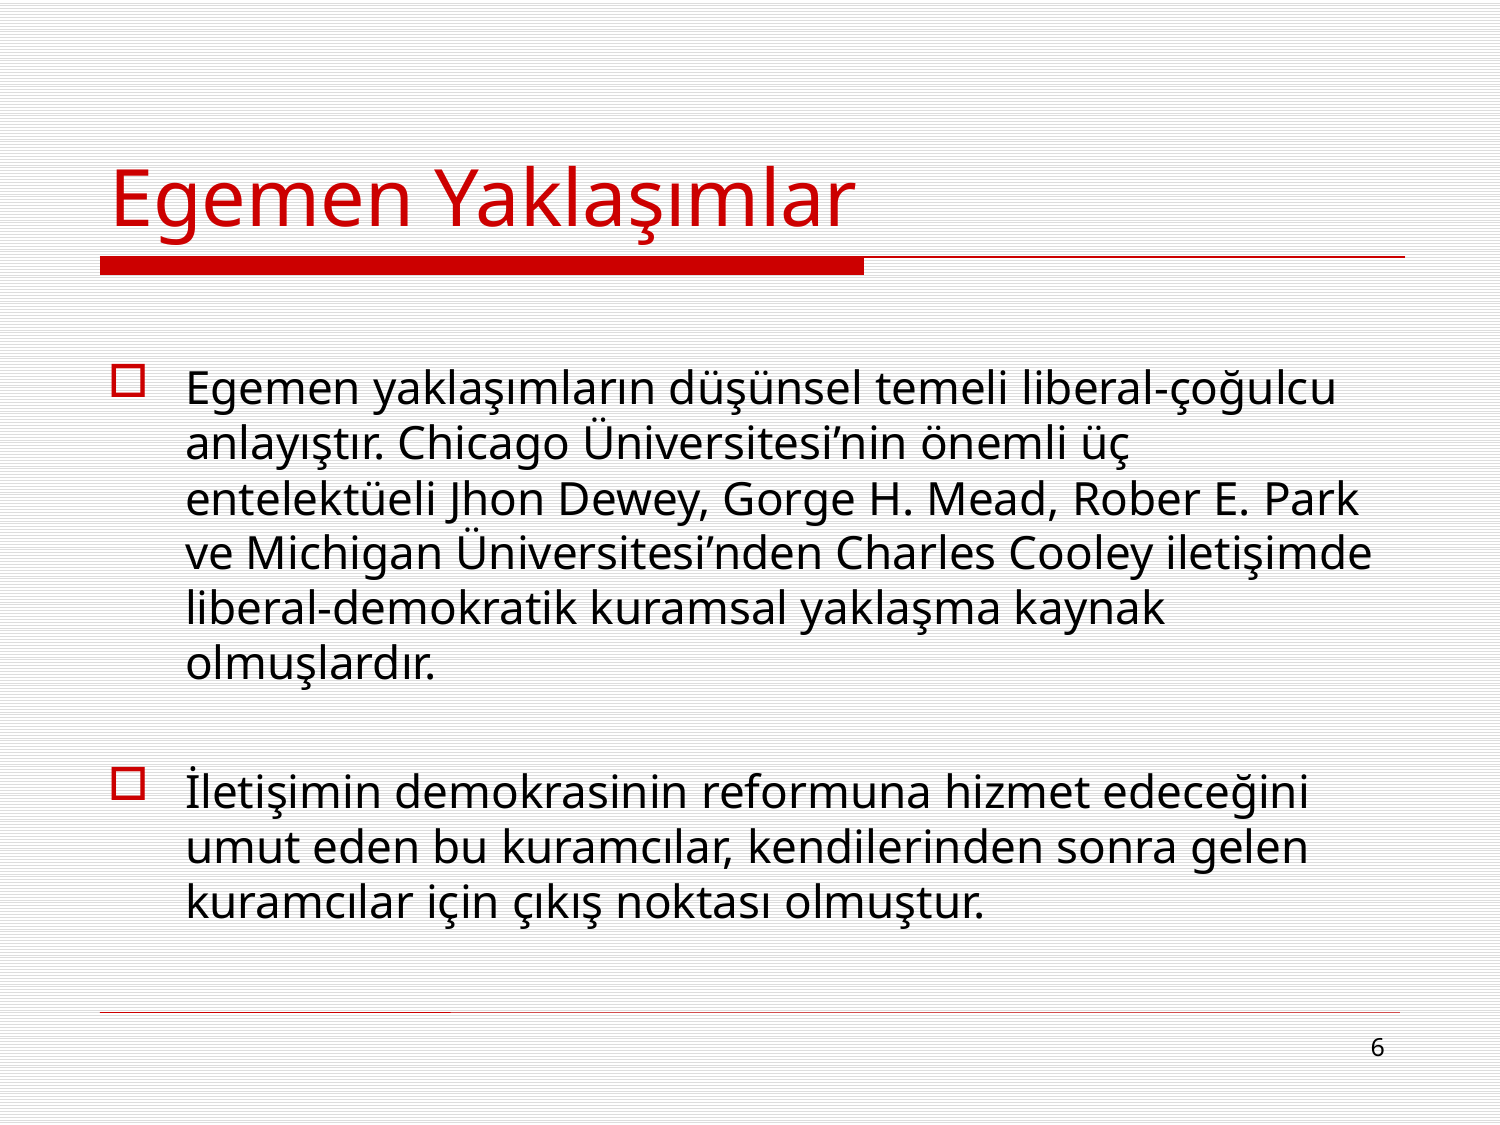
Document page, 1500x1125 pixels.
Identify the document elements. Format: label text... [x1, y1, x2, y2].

list Egemen yaklaşımların düşünsel temeli liberal-çoğulcu anlayıştır. Chicago Üniversitesi’nin önemli üç entelektüeli Jhon Dewey, Gorge H. Mead, Rober E. Park ve Michigan Üniversitesi’nden Charles Cooley iletişimde liberal-demokratik kuramsal yaklaşma kaynak olmuşlardır. İletişimin demokrasinin reformuna hizmet edeceğini umut eden bu kuramcılar, kendilerinden sonra gelen kuramcılar için çıkış noktası olmuştur. [92, 287, 1406, 988]
title Egemen Yaklaşımlar [93, 49, 1407, 250]
slide_number 6 [1074, 1024, 1401, 1103]
